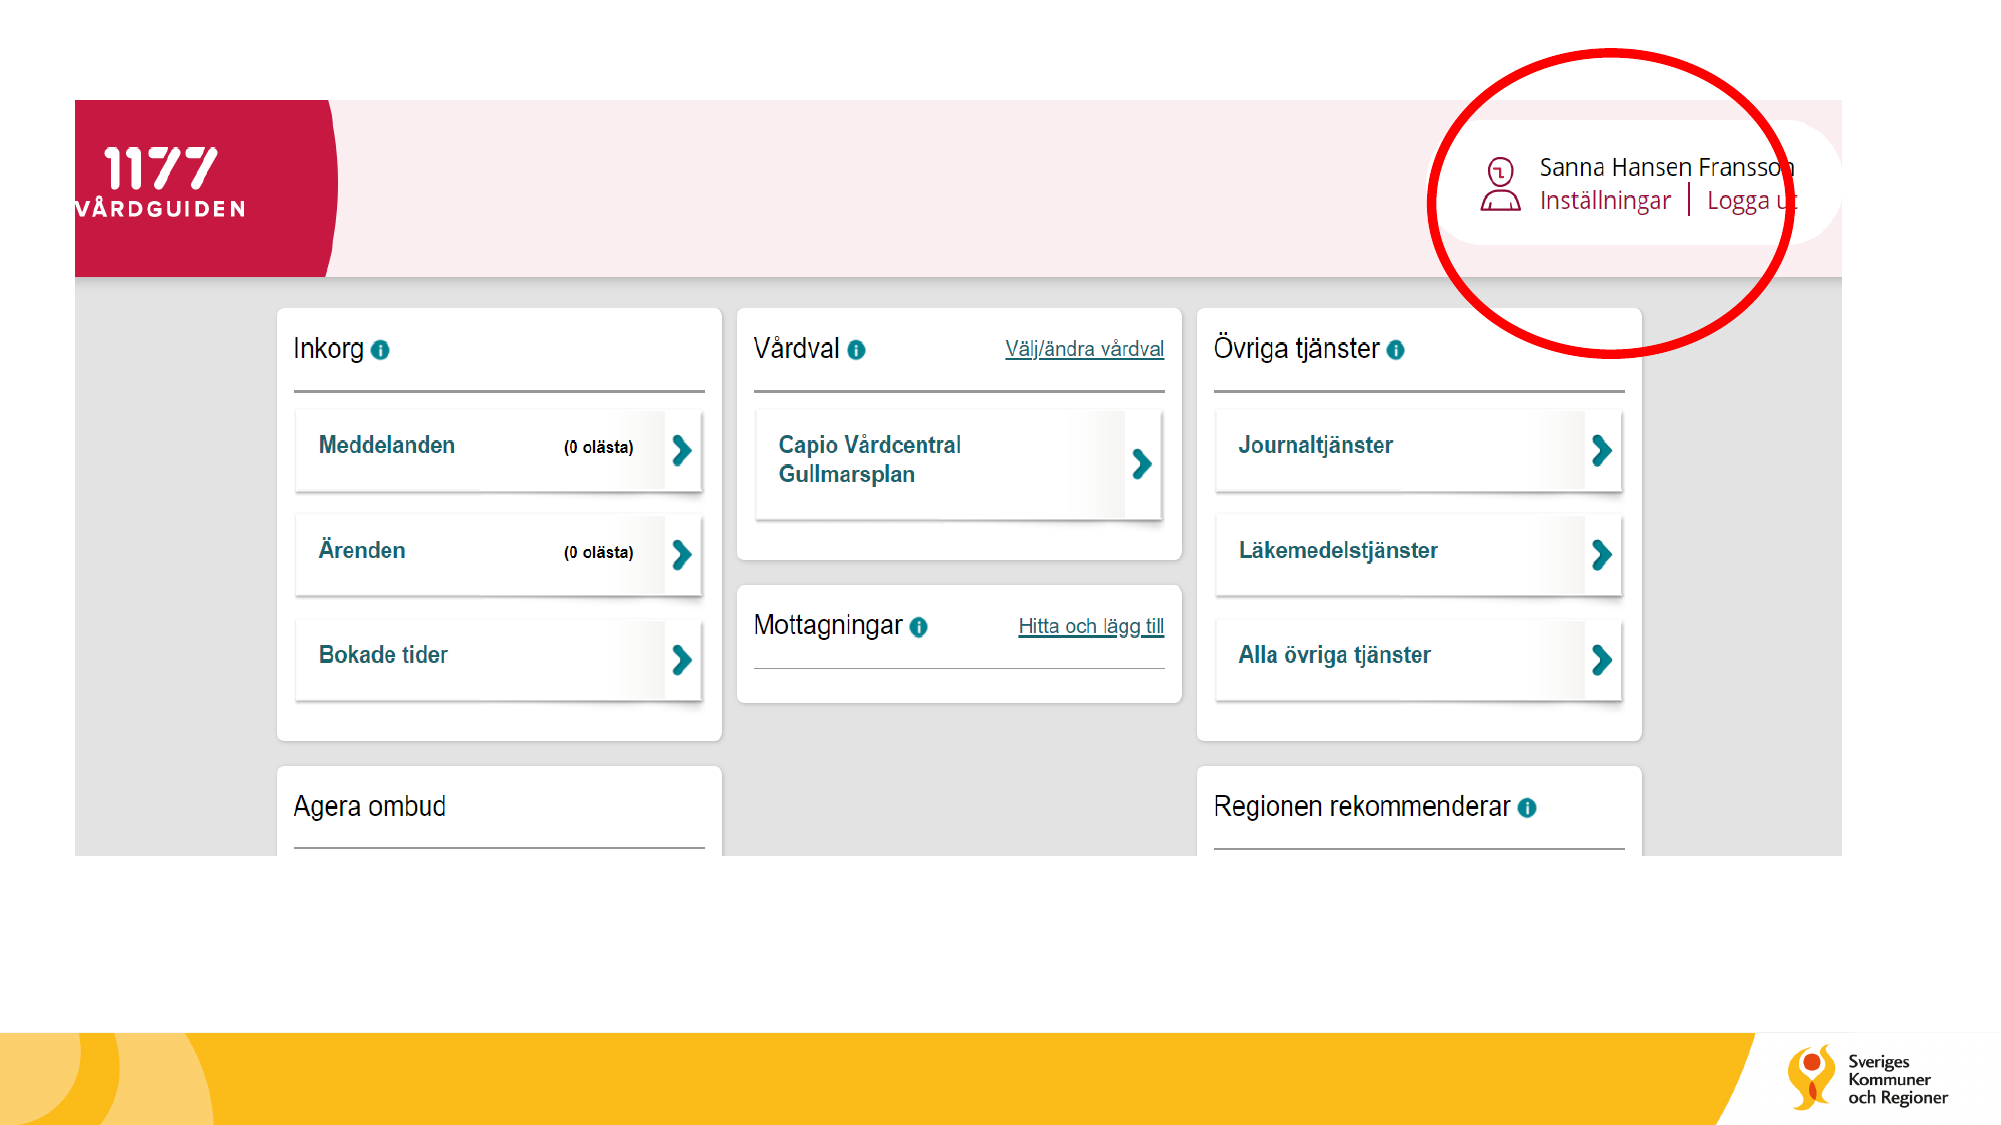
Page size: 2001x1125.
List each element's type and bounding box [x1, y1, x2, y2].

text_box [1479, 51, 1743, 100]
picture [0, 0, 2000, 1125]
